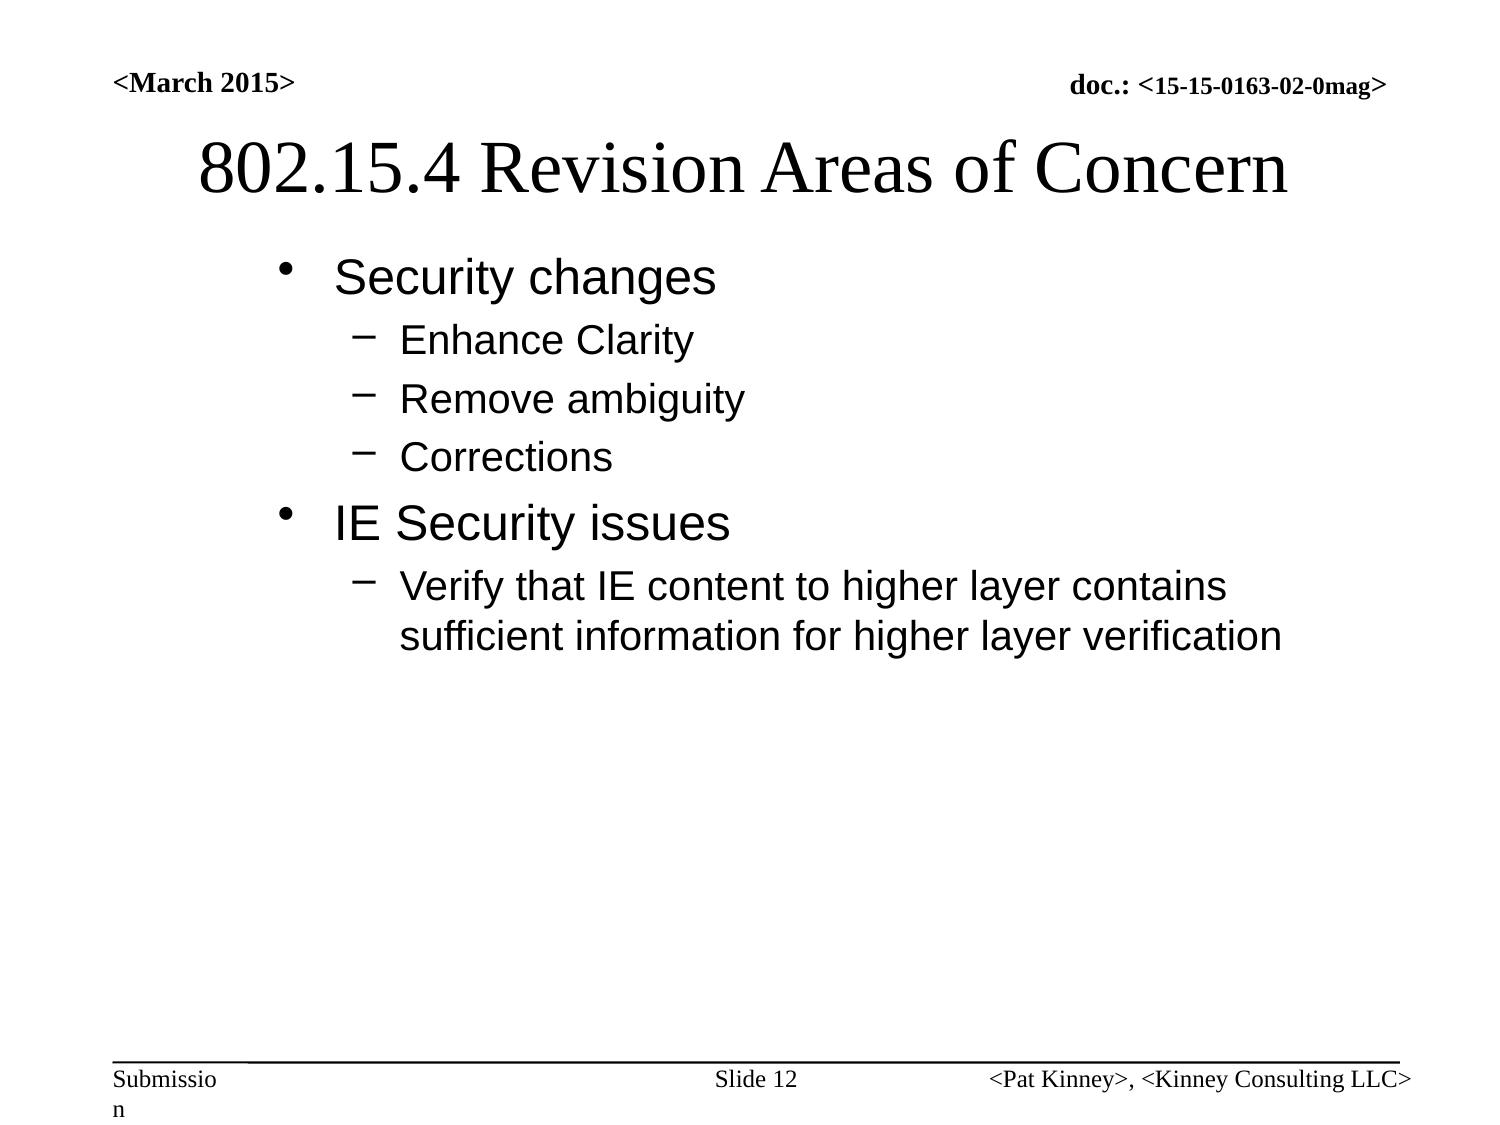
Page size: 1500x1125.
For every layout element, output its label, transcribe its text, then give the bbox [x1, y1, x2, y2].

footer <Pat Kinney>, <Kinney Consulting LLC> [899, 1061, 1413, 1093]
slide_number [112, 62, 376, 99]
list Security changes Enhance Clarity Remove ambiguity Corrections IE Security issues Verify that IE content to higher layer contains sufficient information for higher layer verification [262, 237, 1388, 1050]
slide_number Slide 12 [712, 1061, 800, 1093]
title 802.15.4 Revision Areas of Concern [62, 75, 1425, 250]
